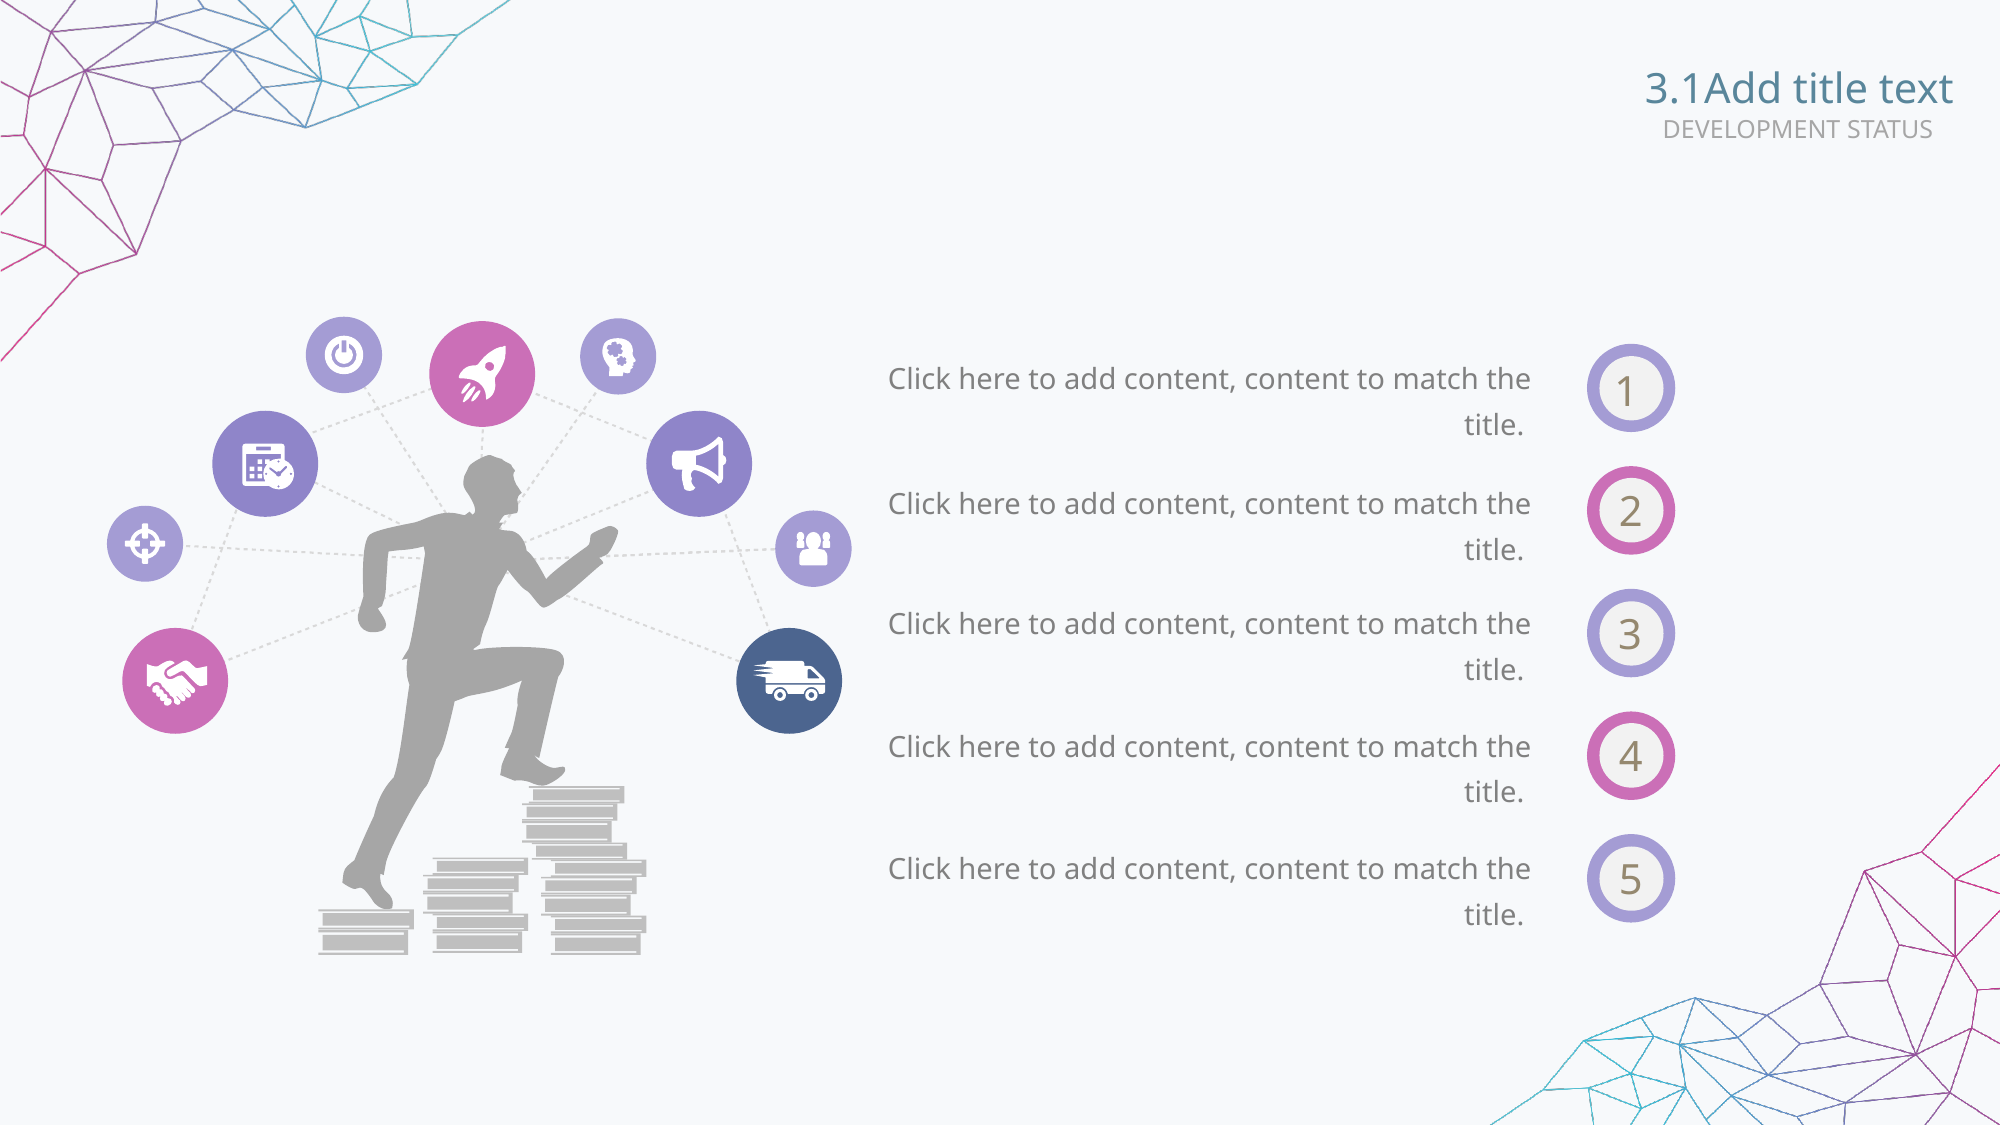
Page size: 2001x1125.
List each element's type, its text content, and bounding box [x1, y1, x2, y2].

text_box [500, 739, 566, 786]
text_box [1586, 711, 1676, 800]
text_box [1586, 466, 1676, 555]
text_box Click here to add content, content to match the title. [837, 832, 1547, 939]
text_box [318, 786, 647, 955]
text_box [1586, 343, 1676, 433]
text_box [1586, 588, 1676, 678]
text_box Click here to add content, content to match the title. [837, 710, 1547, 817]
text_box 3.1Add title text [1630, 54, 1969, 199]
text_box Click here to add content, content to match the title. [856, 342, 1547, 449]
text_box Click here to add content, content to match the title. [856, 467, 1547, 574]
picture [1411, 730, 2000, 1125]
text_box DEVELOPMENT STATUS [1647, 106, 1949, 152]
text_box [1586, 834, 1676, 923]
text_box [103, 313, 856, 739]
text_box Click here to add content, content to match the title. [856, 587, 1547, 694]
text_box [386, 739, 446, 786]
picture [1, 0, 589, 395]
